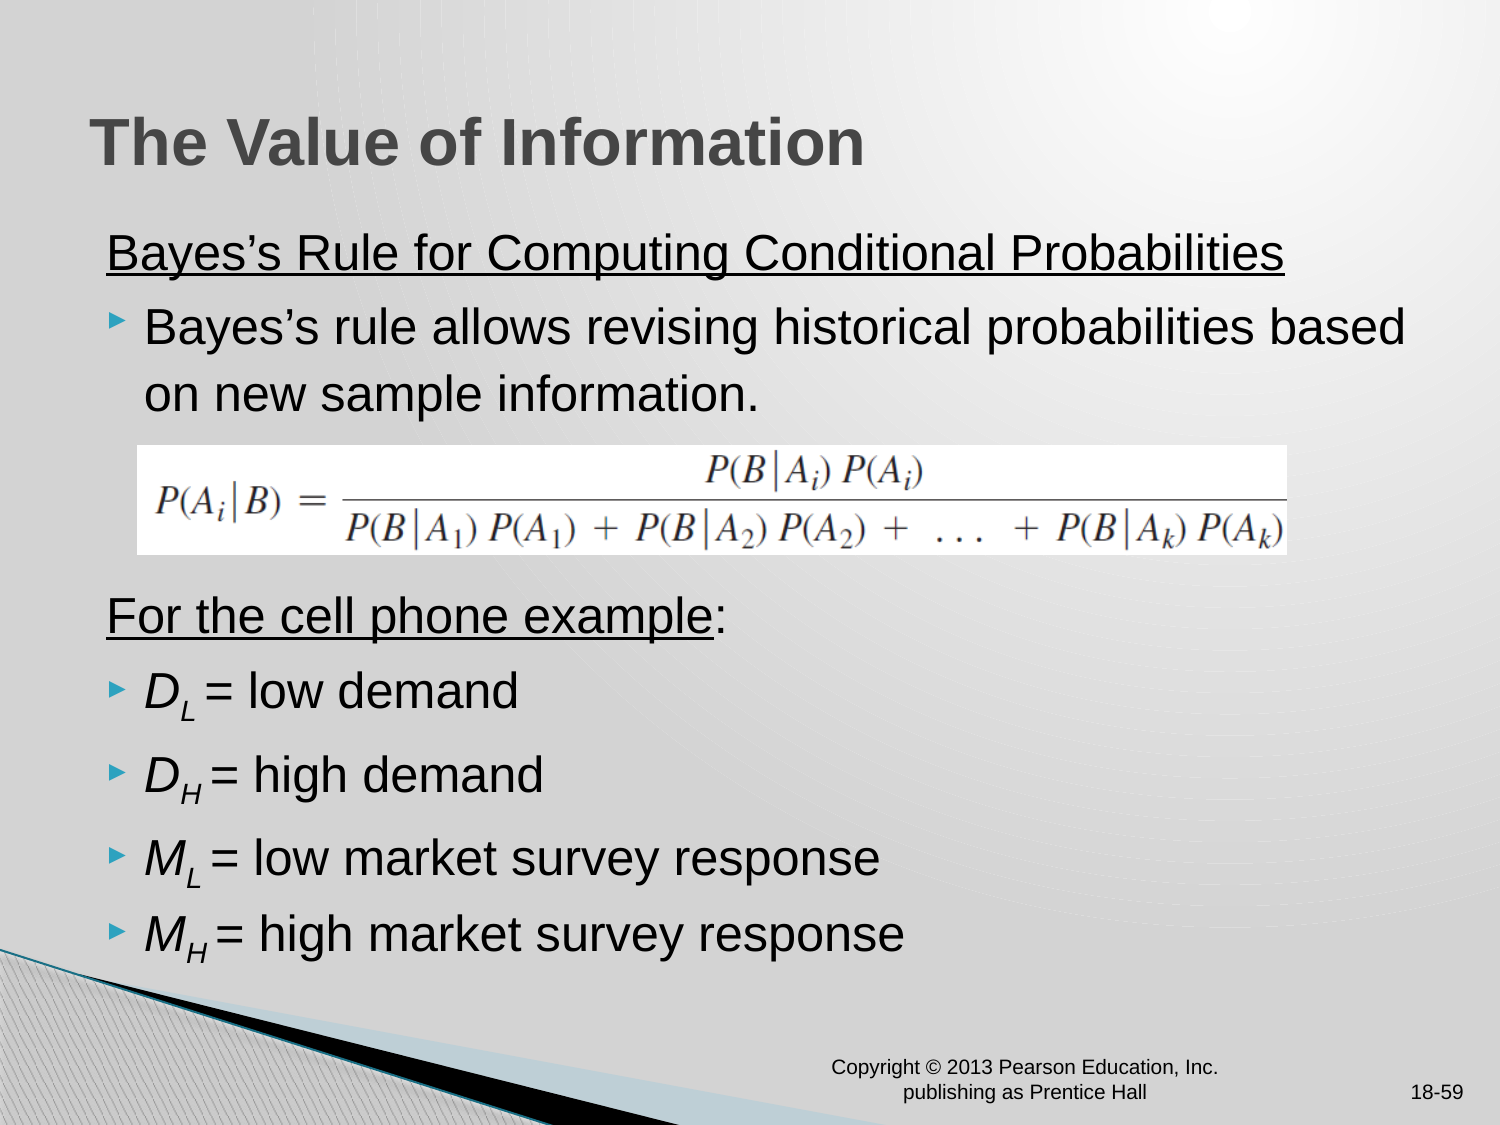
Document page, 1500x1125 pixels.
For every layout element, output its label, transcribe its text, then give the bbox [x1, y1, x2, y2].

title The Value of Information [75, 45, 1425, 233]
footer Copyright © 2013 Pearson Education, Inc. publishing as Prentice Hall [812, 1051, 1238, 1112]
list Bayes’s Rule for Computing Conditional Probabilities Bayes’s rule allows revising historical probabilities based on new sample information. For the cell phone example: DL = low demand DH = high demand ML = low market survey response MH = high market survey response [74, 212, 1450, 986]
slide_number 18-59 [1362, 1051, 1479, 1112]
picture [137, 445, 1287, 555]
